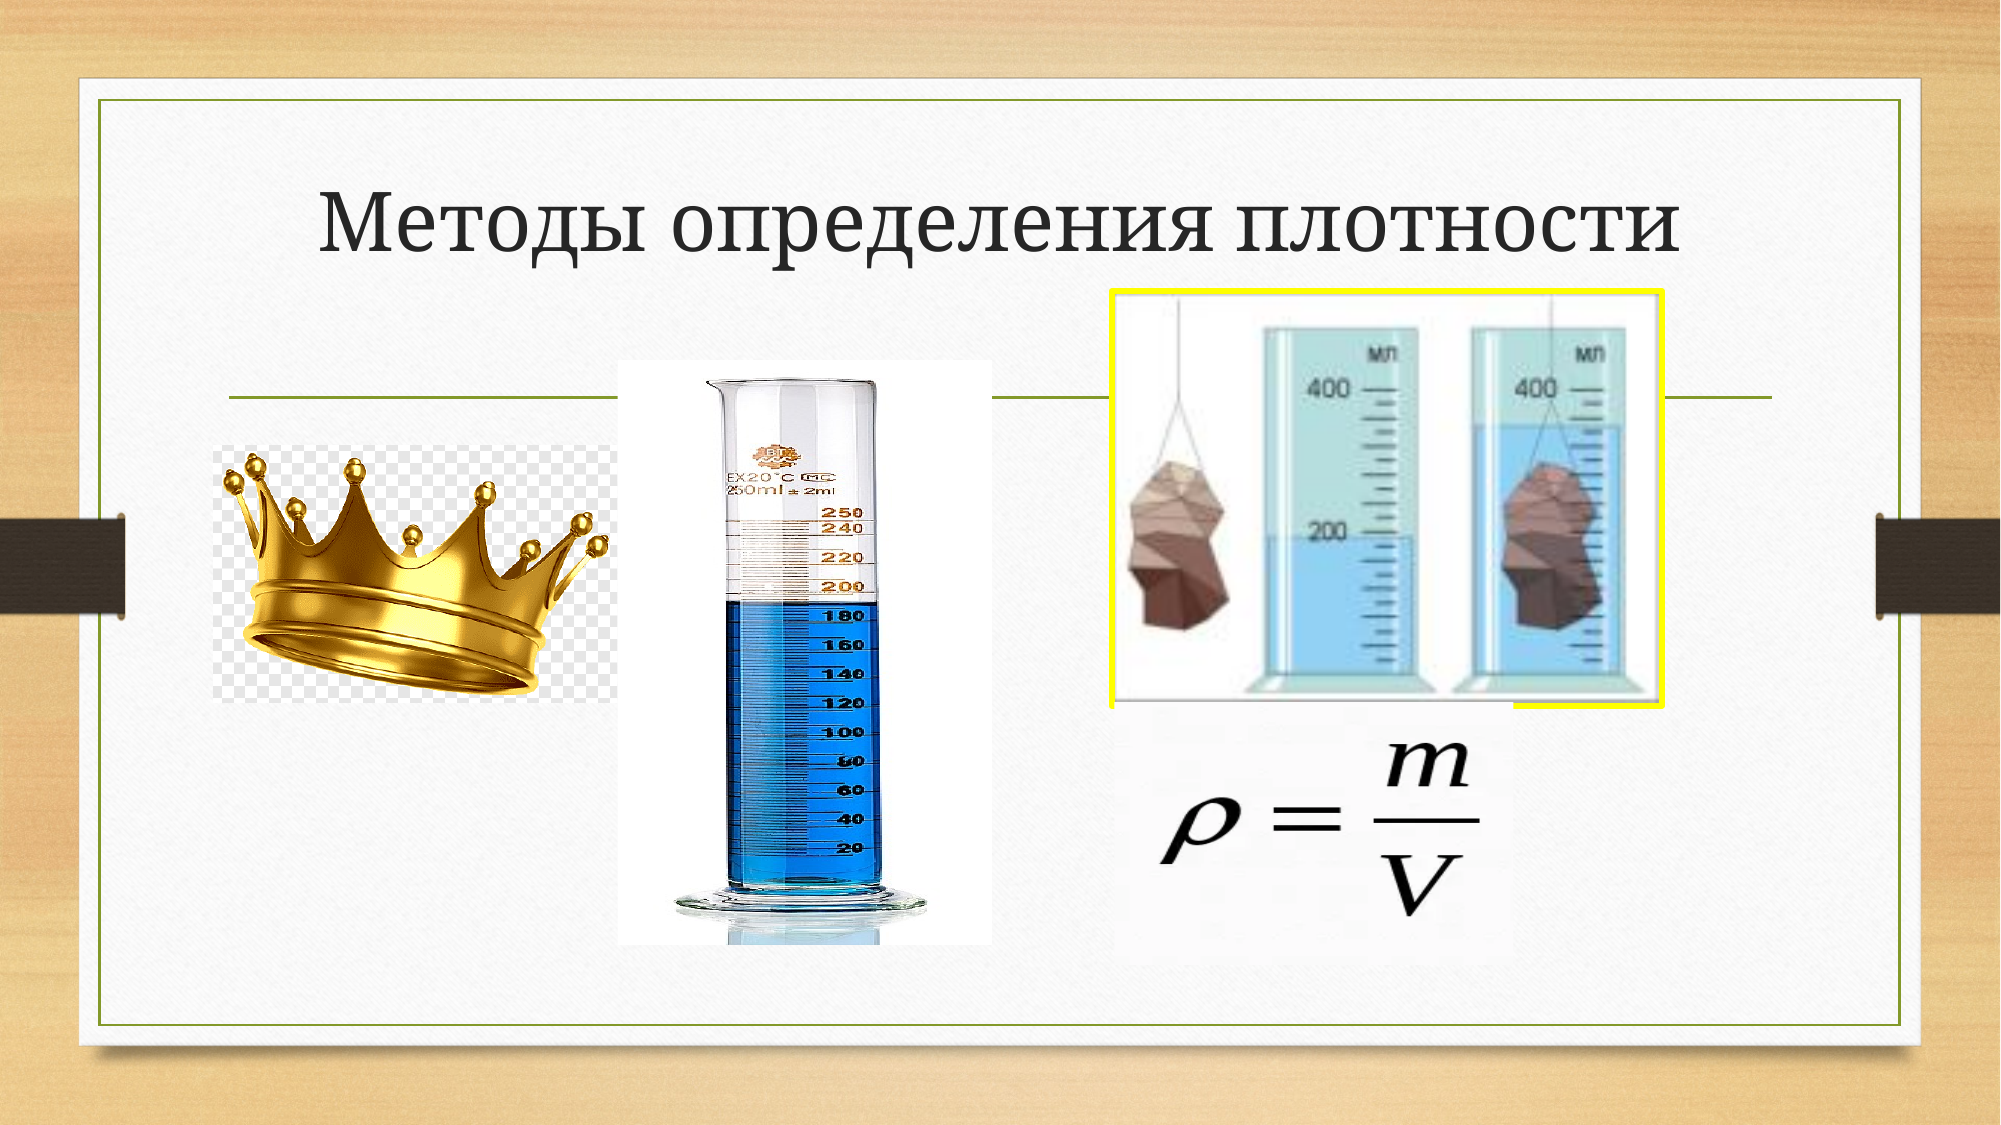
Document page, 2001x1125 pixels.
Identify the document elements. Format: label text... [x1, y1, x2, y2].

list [212, 445, 617, 703]
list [617, 360, 993, 945]
title Методы определения плотности [212, 161, 1788, 375]
picture [0, 0, 2001, 1125]
